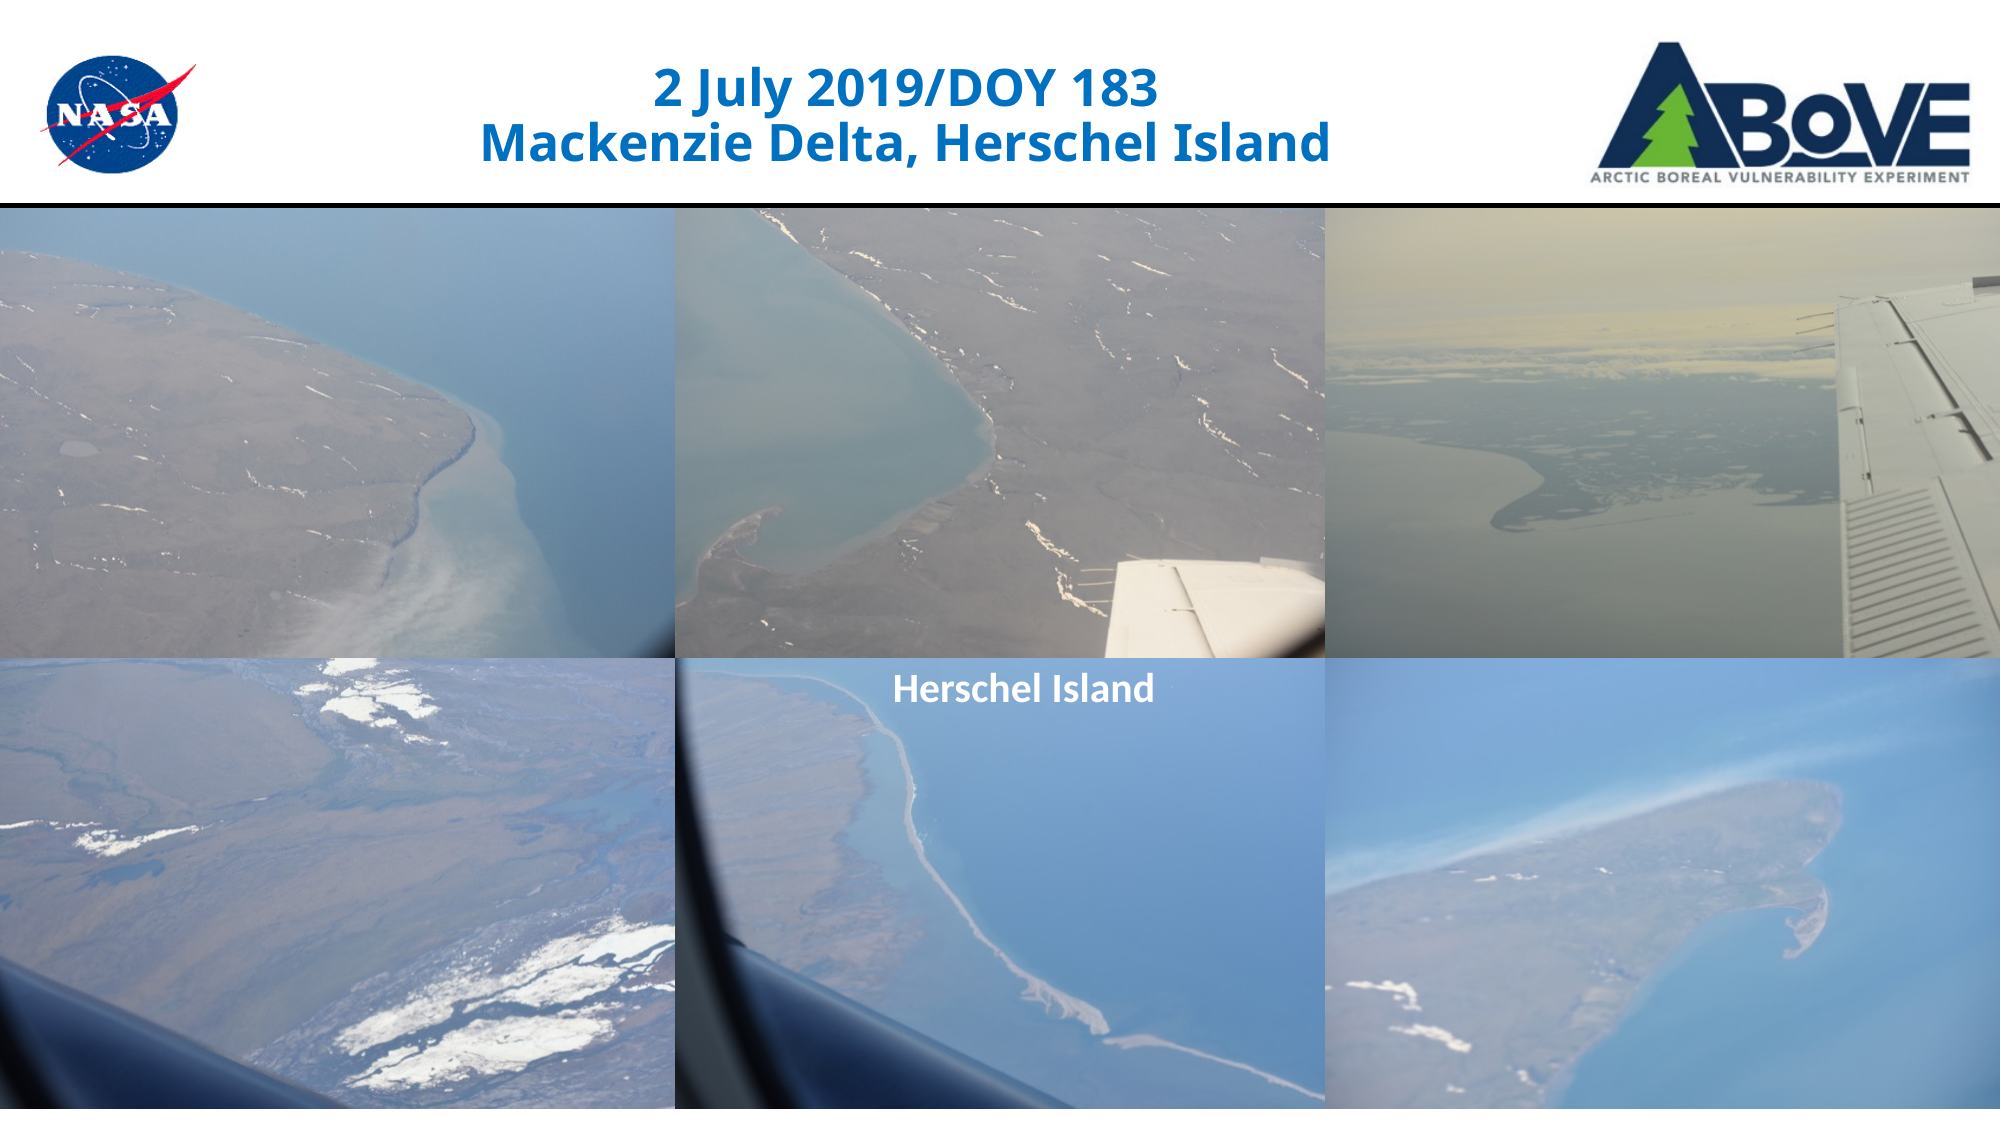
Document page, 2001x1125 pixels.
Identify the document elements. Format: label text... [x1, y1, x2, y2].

picture [0, 208, 2000, 1109]
picture [25, 37, 210, 188]
picture [1585, 37, 1975, 188]
title 2 July 2019/DOY 183 Mackenzie Delta, Herschel Island [179, 53, 1635, 182]
